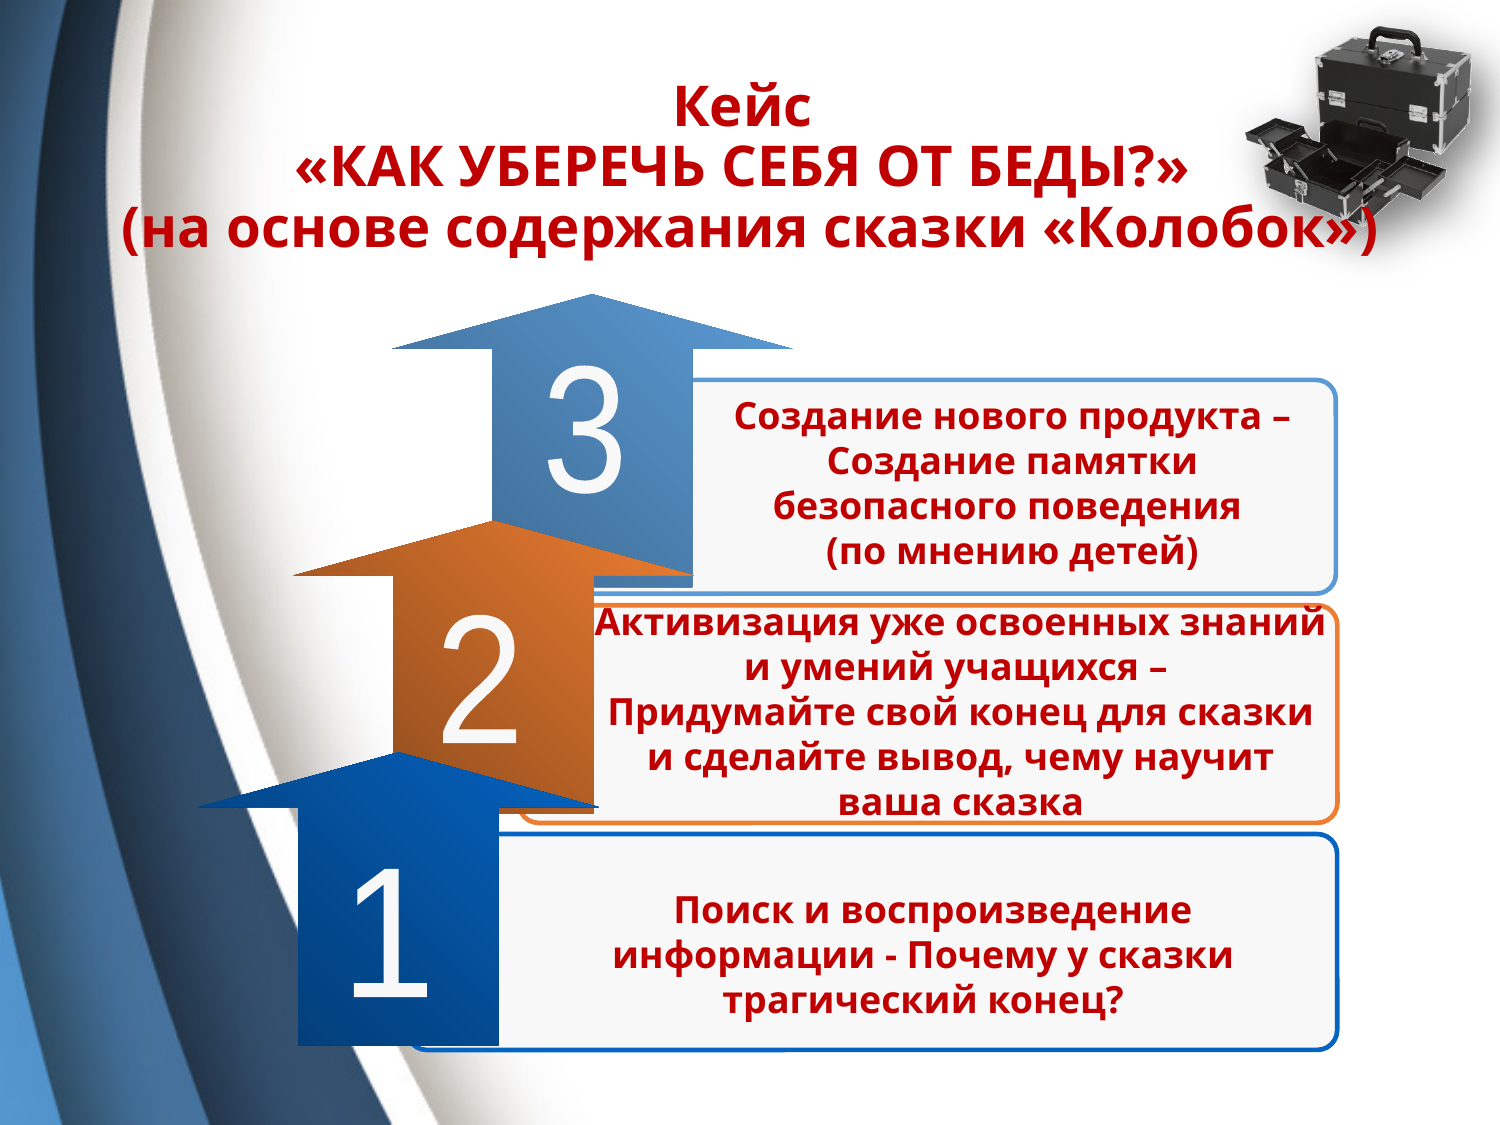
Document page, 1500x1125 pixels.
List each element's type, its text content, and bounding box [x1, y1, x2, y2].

text_box [392, 294, 793, 575]
picture [0, 0, 1500, 1125]
text_box [594, 379, 1336, 590]
text_box [499, 808, 579, 814]
text_box Создание нового продукта – Создание памятки безопасного поведения (по мнению детей) [695, 384, 1330, 579]
text_box Поиск и воспроизведение информации - Почему у сказки трагический конец? [514, 878, 1332, 1029]
text_box [293, 520, 694, 801]
text_box Активизация уже освоенных знаний и умений учащихся – Придумайте свой конец для сказки и сделайте вывод, чему научит ваша сказка [579, 590, 1343, 831]
text_box [522, 814, 579, 823]
title Кейс «КАК УБЕРЕЧЬ СЕБЯ ОТ БЕДЫ?» (на основе содержания сказки «Колобок») [103, 59, 1397, 278]
text_box [594, 576, 693, 588]
text_box [415, 834, 1338, 1050]
text_box [198, 752, 579, 1046]
